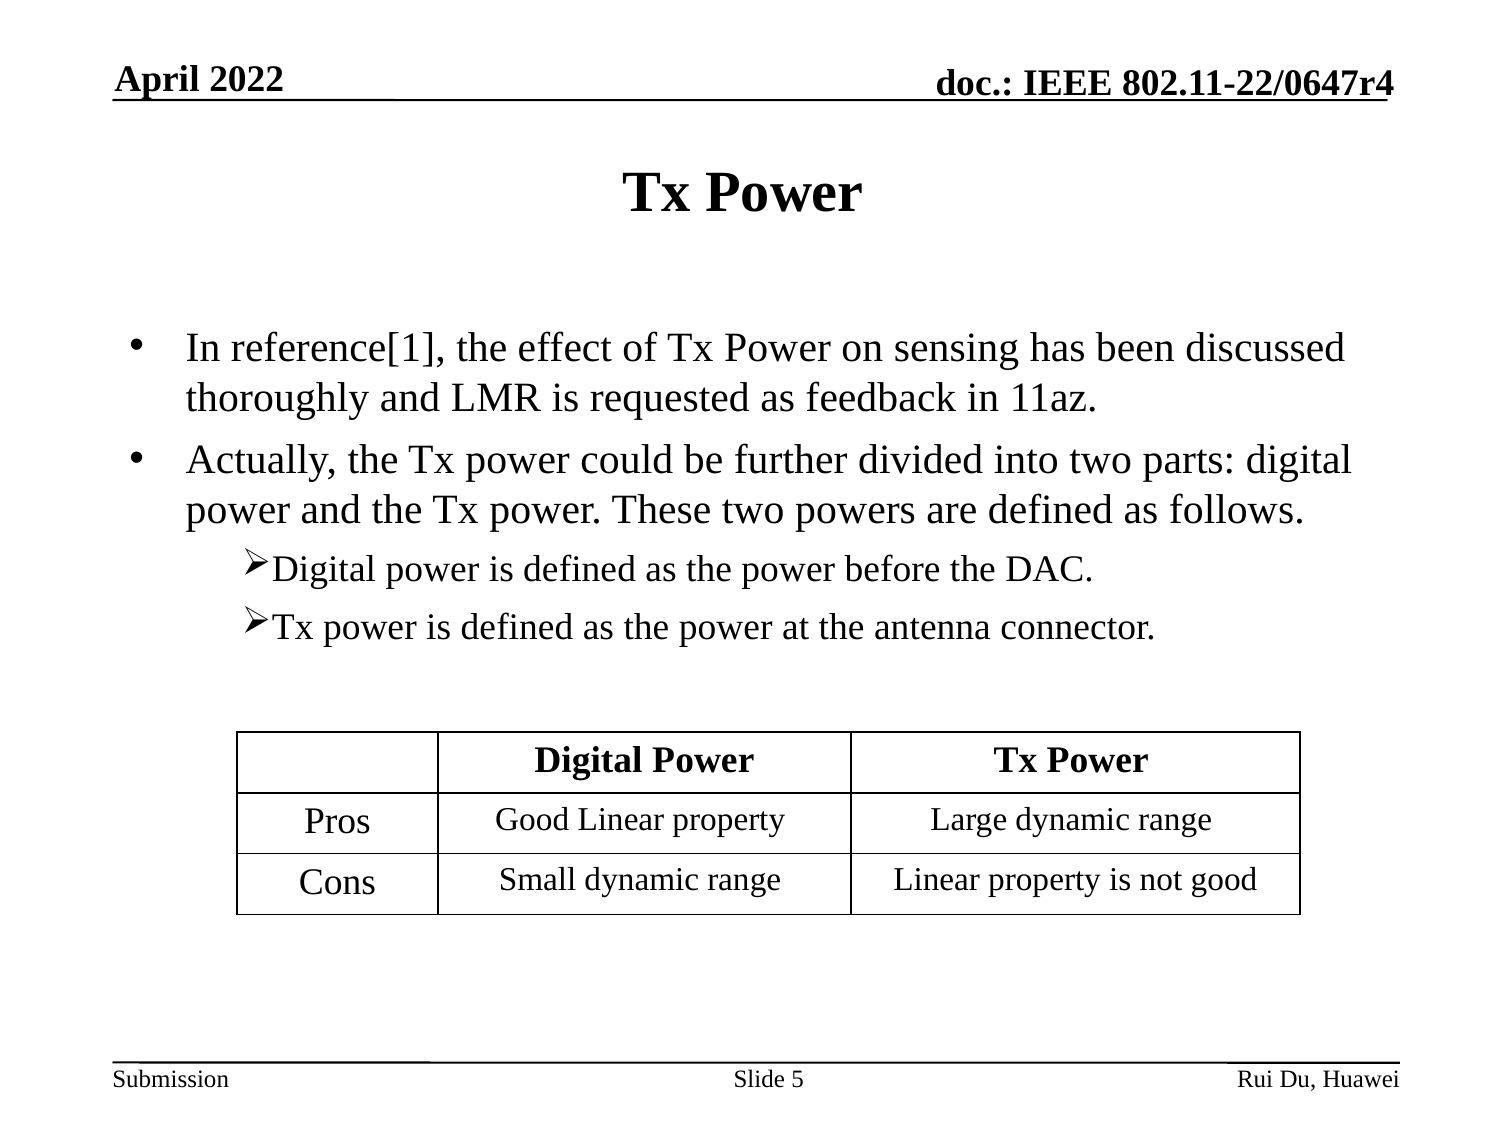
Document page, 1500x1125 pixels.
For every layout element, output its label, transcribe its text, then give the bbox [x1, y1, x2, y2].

table_cell Linear property is not good [852, 854, 1299, 914]
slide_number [114, 54, 423, 100]
table_cell Pros [238, 794, 437, 853]
table_header [238, 733, 437, 792]
table_header Tx Power [852, 733, 1299, 792]
text_box In reference[1], the effect of Tx Power on sensing has been discussed thoroughly and LMR is requested as feedback in 11az. Actually, the Tx power could be further divided into two parts: digital power and the Tx power. These two powers are defined as follows. Digital power is defined as the power before the DAC. Tx power is defined as the power at the antenna connector. [114, 311, 1389, 669]
table_cell Large dynamic range [852, 794, 1299, 853]
slide_number Slide 5 [702, 1061, 835, 1123]
title Tx Power [112, 146, 1388, 231]
table_cell Cons [238, 854, 437, 914]
table_cell Good Linear property [439, 794, 850, 853]
table_cell Small dynamic range [439, 854, 850, 914]
table_header Digital Power [439, 733, 850, 792]
